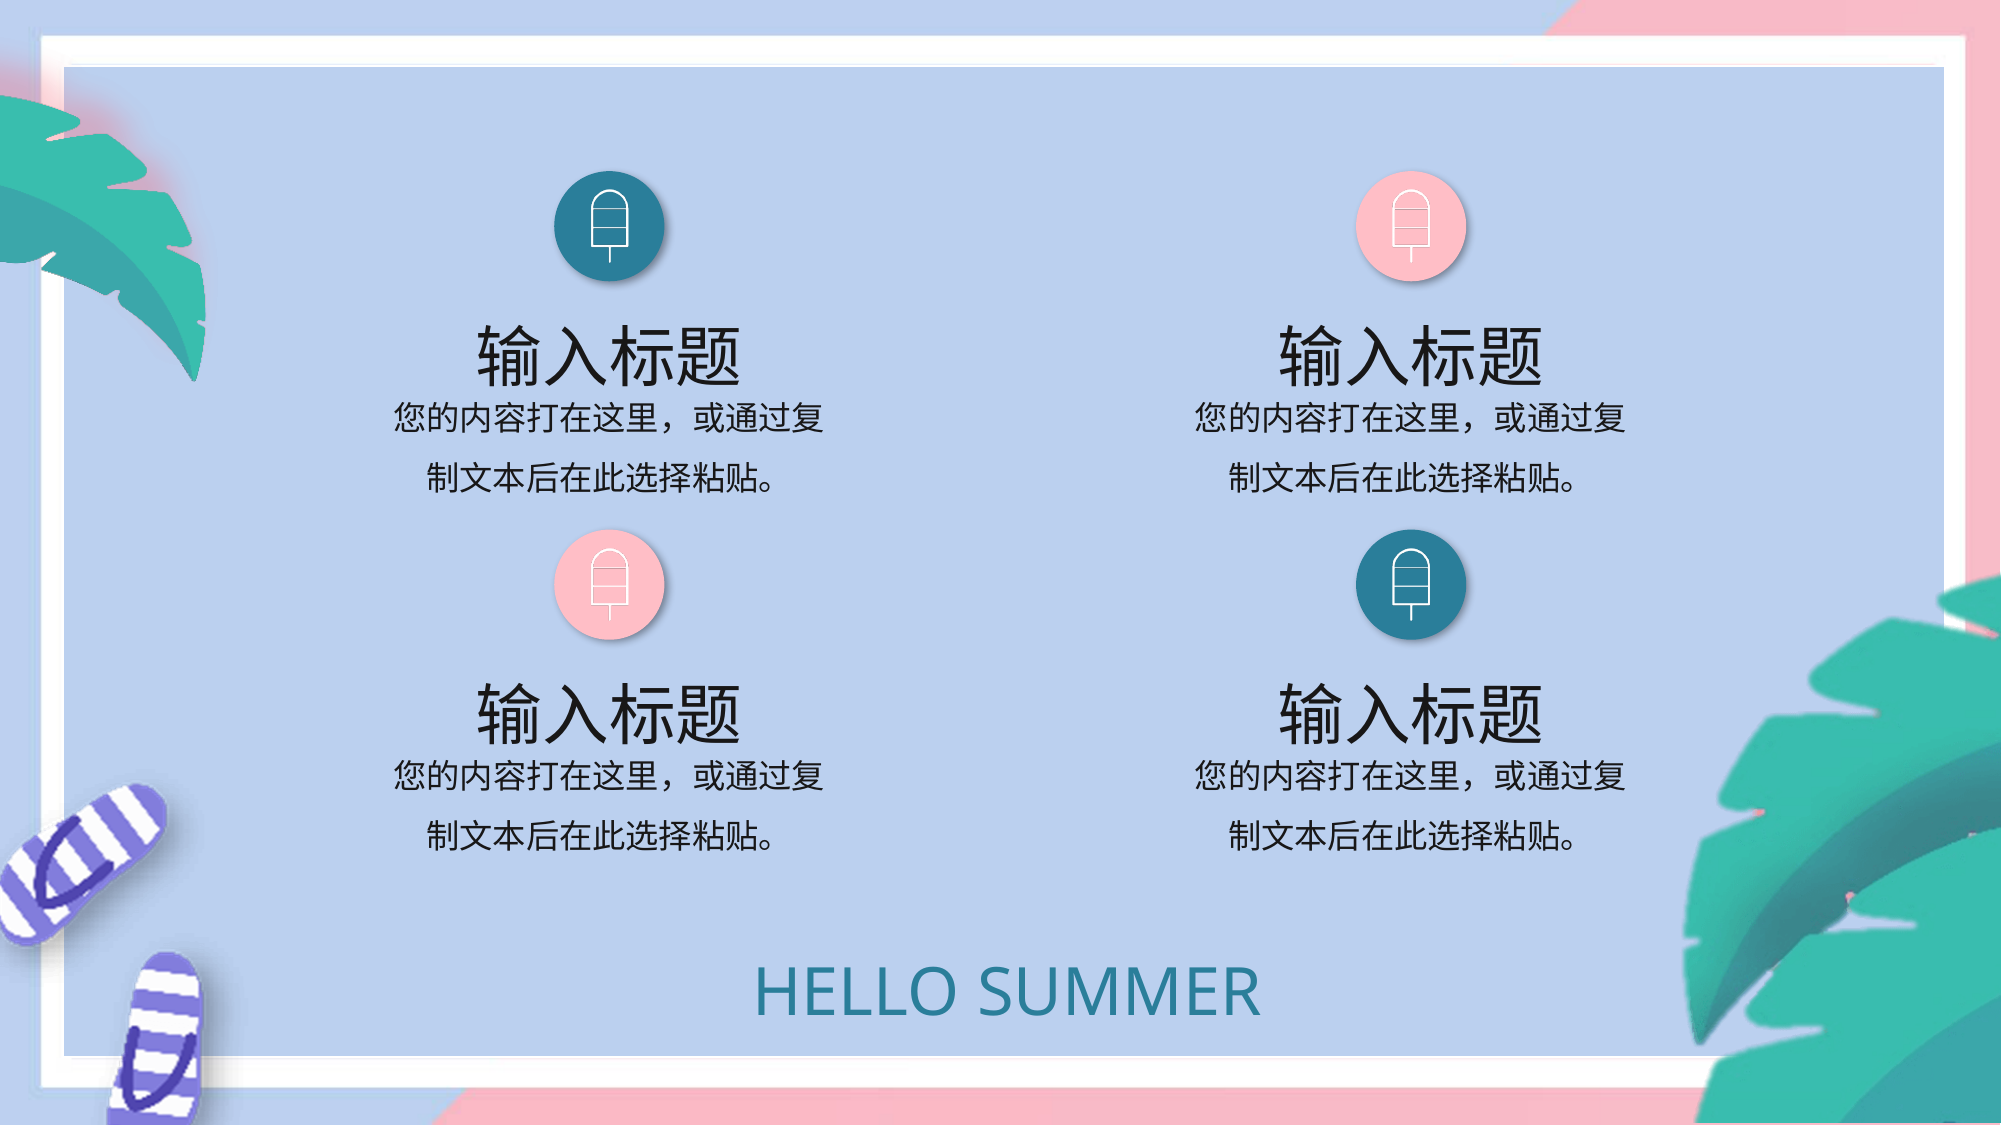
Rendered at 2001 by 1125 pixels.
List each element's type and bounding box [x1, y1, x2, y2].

picture [1435, 551, 2001, 1123]
text_box [1172, 171, 1650, 500]
text_box [0, 0, 2000, 1125]
text_box [1172, 529, 1650, 858]
text_box [370, 529, 848, 858]
text_box [370, 171, 848, 500]
picture [0, 0, 350, 455]
picture [0, 722, 434, 1125]
